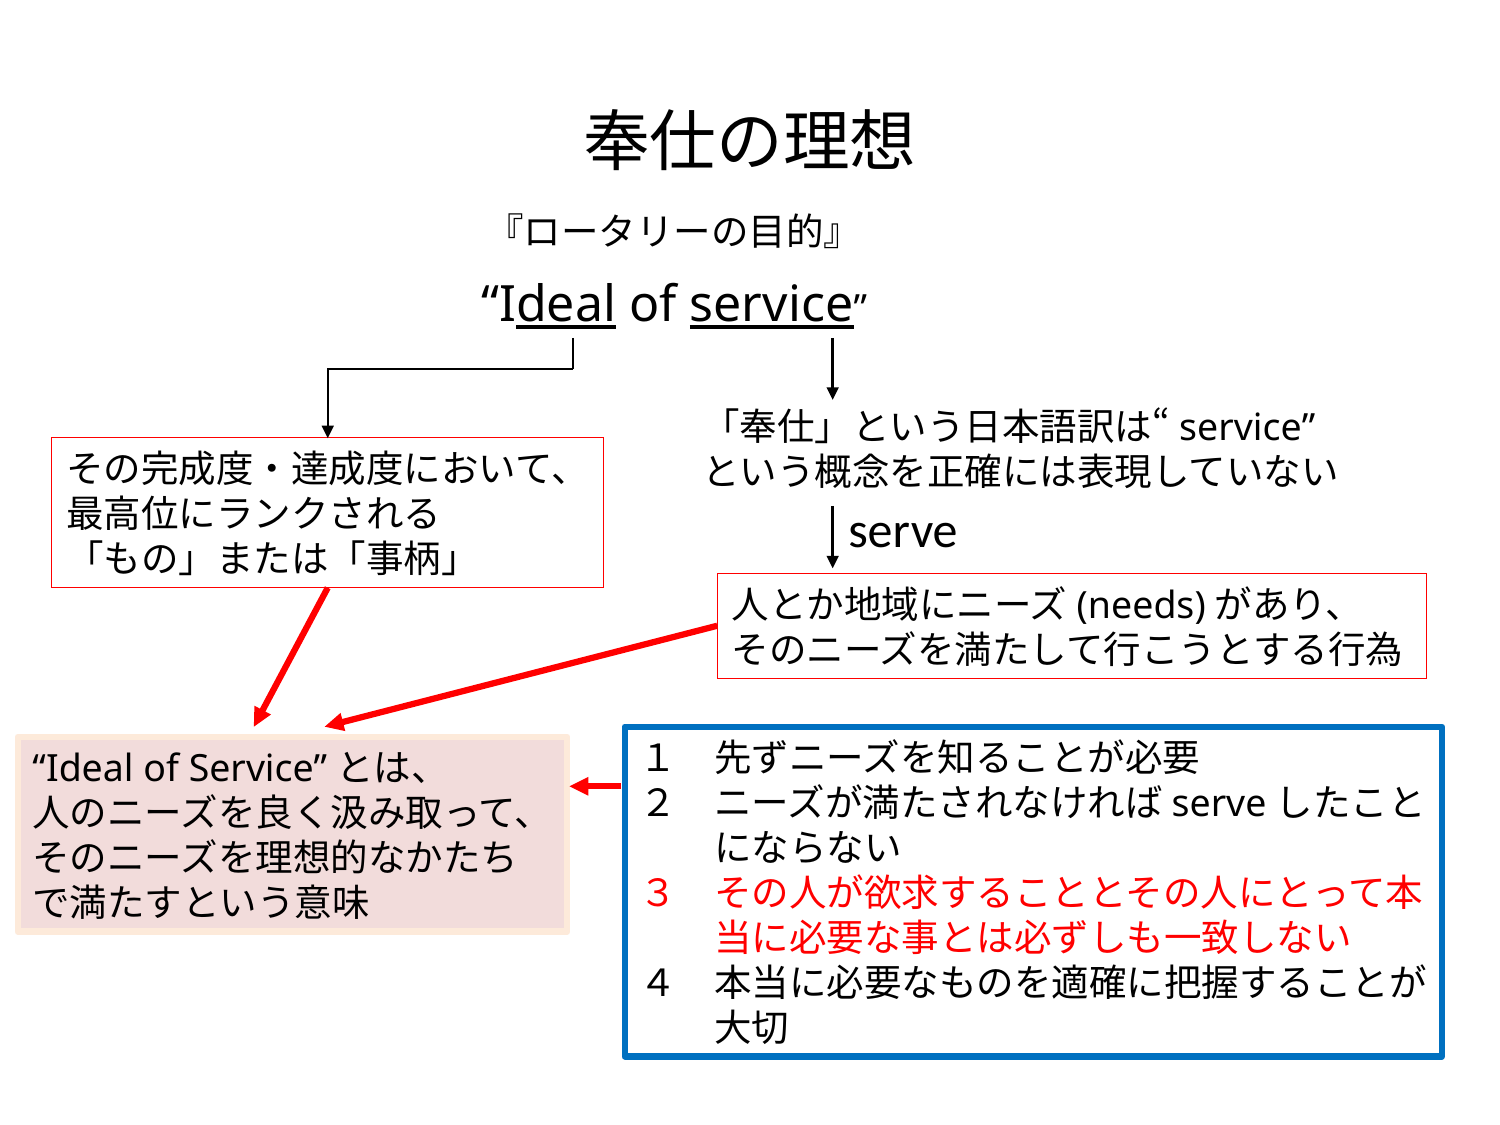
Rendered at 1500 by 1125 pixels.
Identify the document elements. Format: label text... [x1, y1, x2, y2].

text_box “Ideal of Service”とは、 人のニーズを良く汲み取って、 そのニーズを理想的なかたち で満たすという意味 [17, 736, 568, 932]
text_box 「奉仕」という日本語訳は“service” という概念を正確には表現していない [687, 395, 1354, 501]
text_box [253, 589, 328, 727]
text_box “Ideal of service” [466, 263, 882, 339]
text_box 人とか地域にニーズ(needs)があり、 そのニーズを満たして行こうとする行為 [717, 573, 1427, 679]
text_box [324, 626, 702, 727]
text_box １ 先ずニーズを知ることが必要 ２ ニーズが満たされなければserveしたこと にならない ３ その人が欲求することとその人にとって本 当に必要な事とは必ずしも一致しない ４ 本当に必要なものを適確に把握することが 大切 [624, 726, 1442, 1057]
text_box 『ロータリーの目的』 [471, 200, 877, 261]
text_box serve [833, 489, 985, 565]
title 奉仕の理想 [75, 45, 1425, 233]
text_box その完成度・達成度において、 最高位にランクされる 「もの」または「事柄」 [51, 437, 604, 588]
